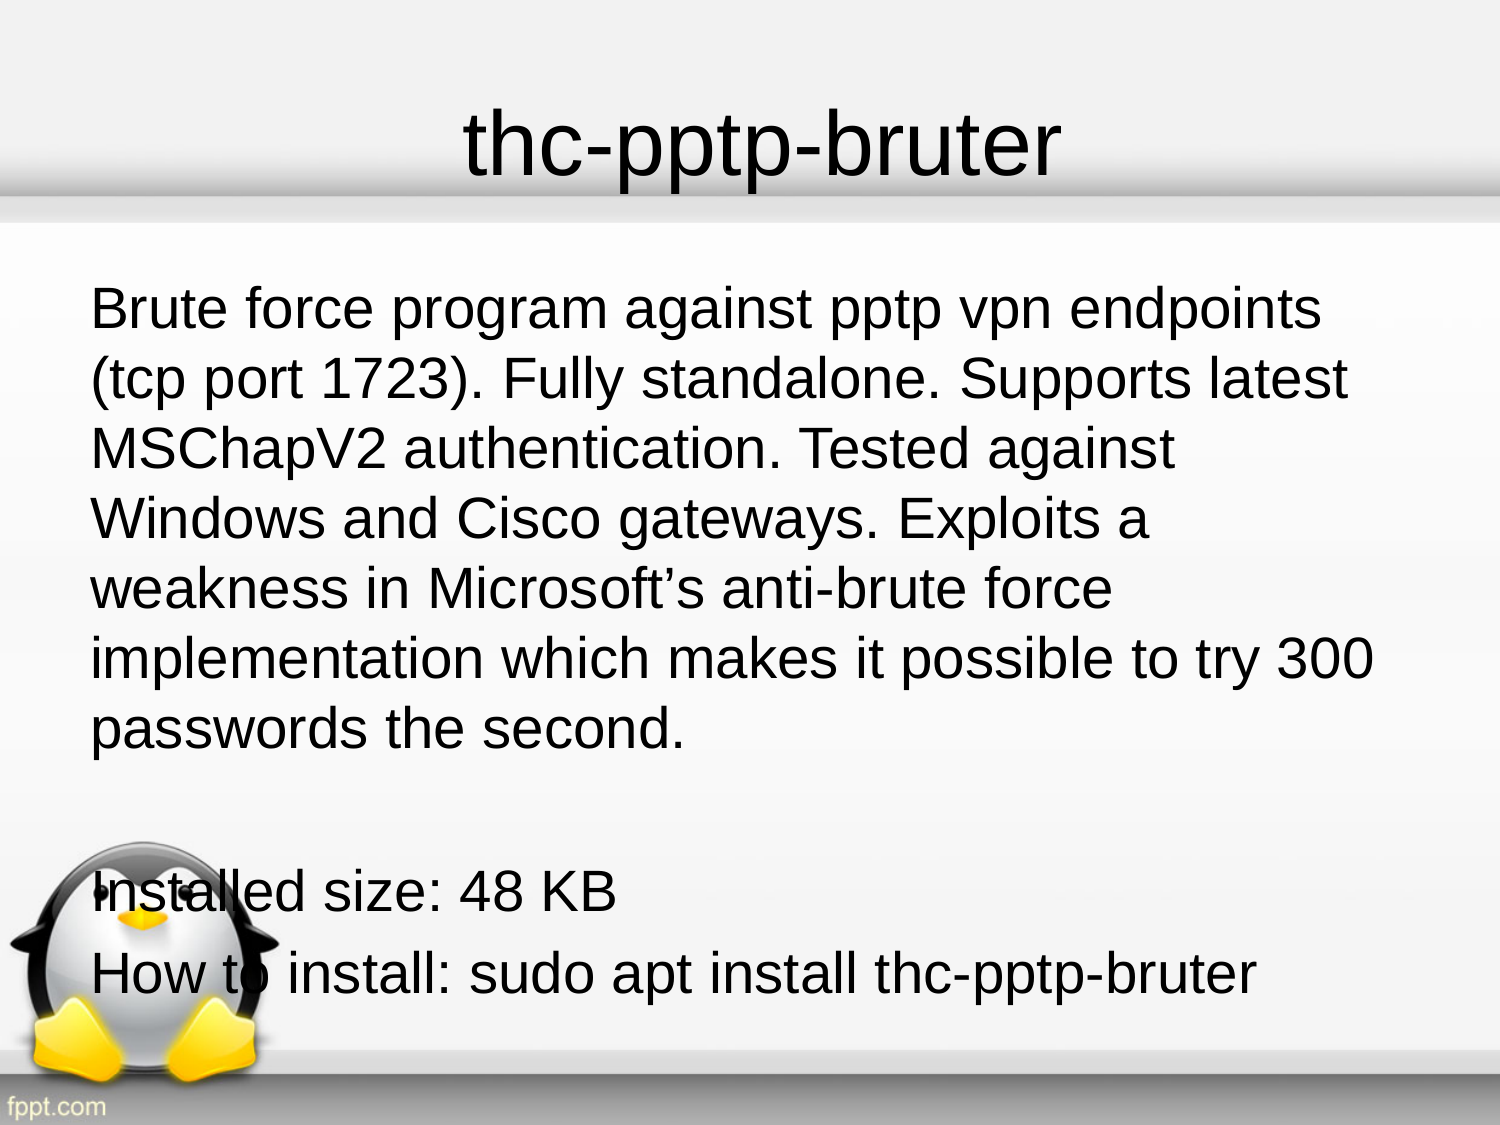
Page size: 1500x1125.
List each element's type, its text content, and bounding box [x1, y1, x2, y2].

list Brute force program against pptp vpn endpoints (tcp port 1723). Fully standalone. Supports latest MSChapV2 authentication. Tested against Windows and Cisco gateways. Exploits a weakness in Microsoft’s anti-brute force implementation which makes it possible to try 300 passwords the second. Installed size: 48 KB How to install: sudo apt install thc-pptp-bruter [75, 262, 1425, 1005]
picture [0, 0, 1500, 1125]
title thc-pptp-bruter [75, 45, 1425, 233]
